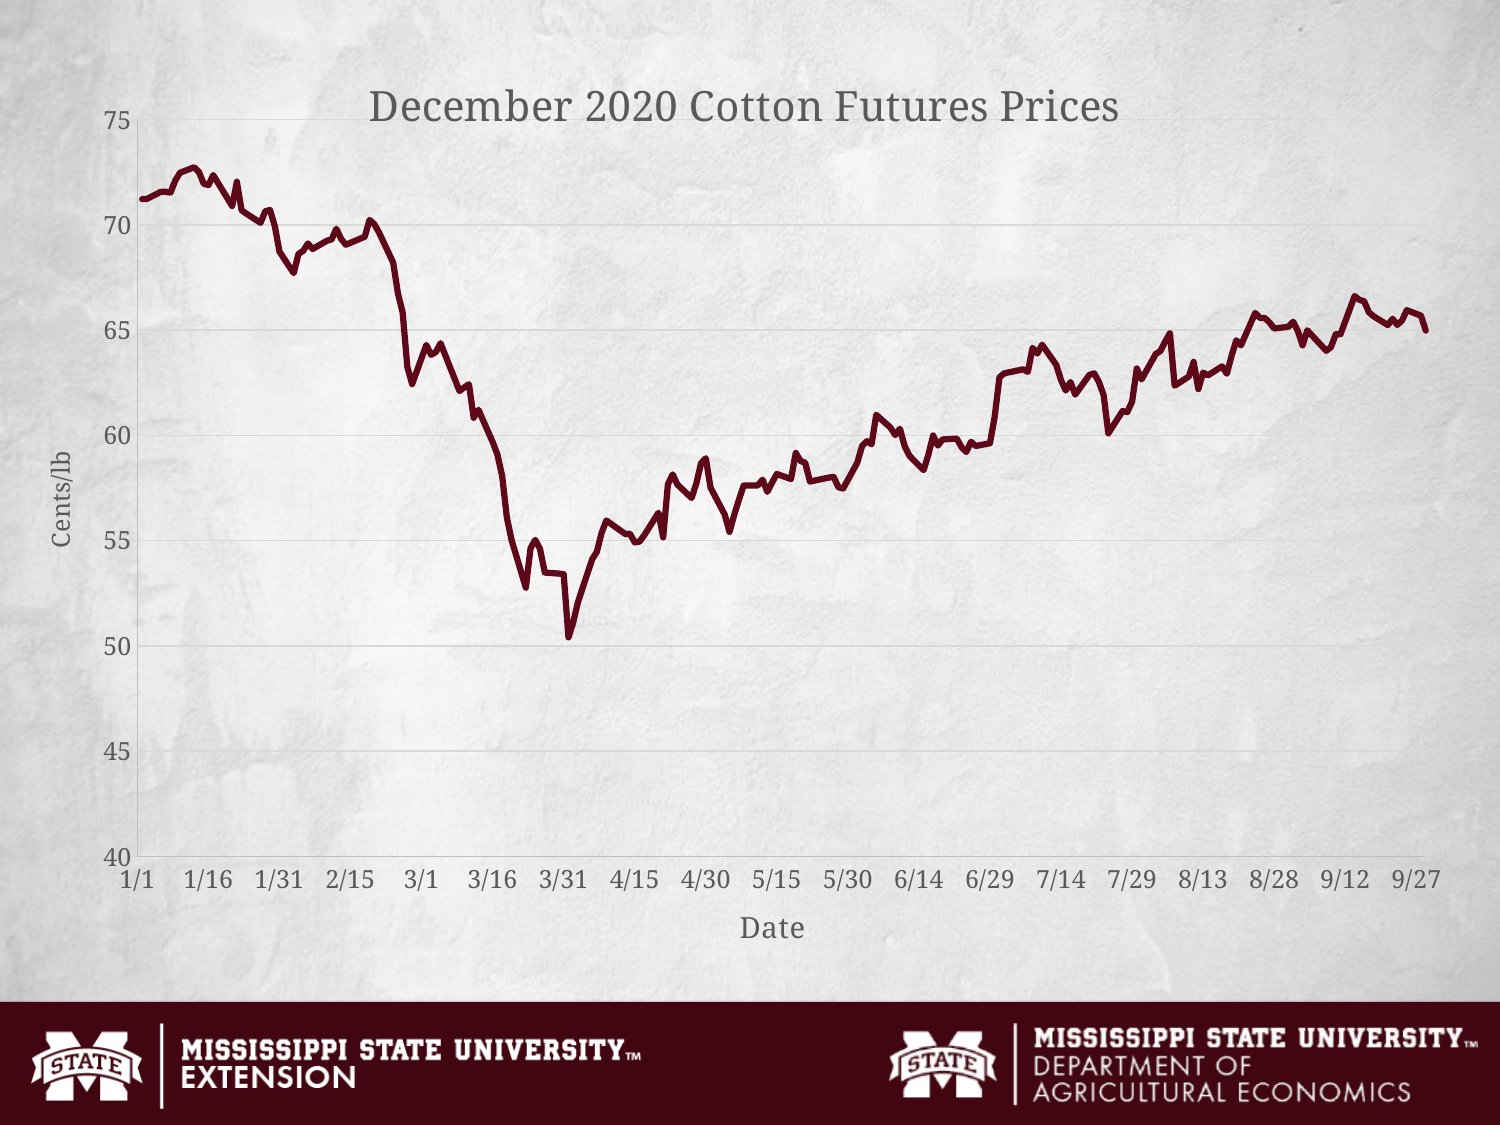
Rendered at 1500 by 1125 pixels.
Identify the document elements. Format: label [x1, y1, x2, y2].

chart [35, 37, 1465, 958]
picture [31, 1023, 641, 1109]
picture [889, 1023, 1478, 1109]
